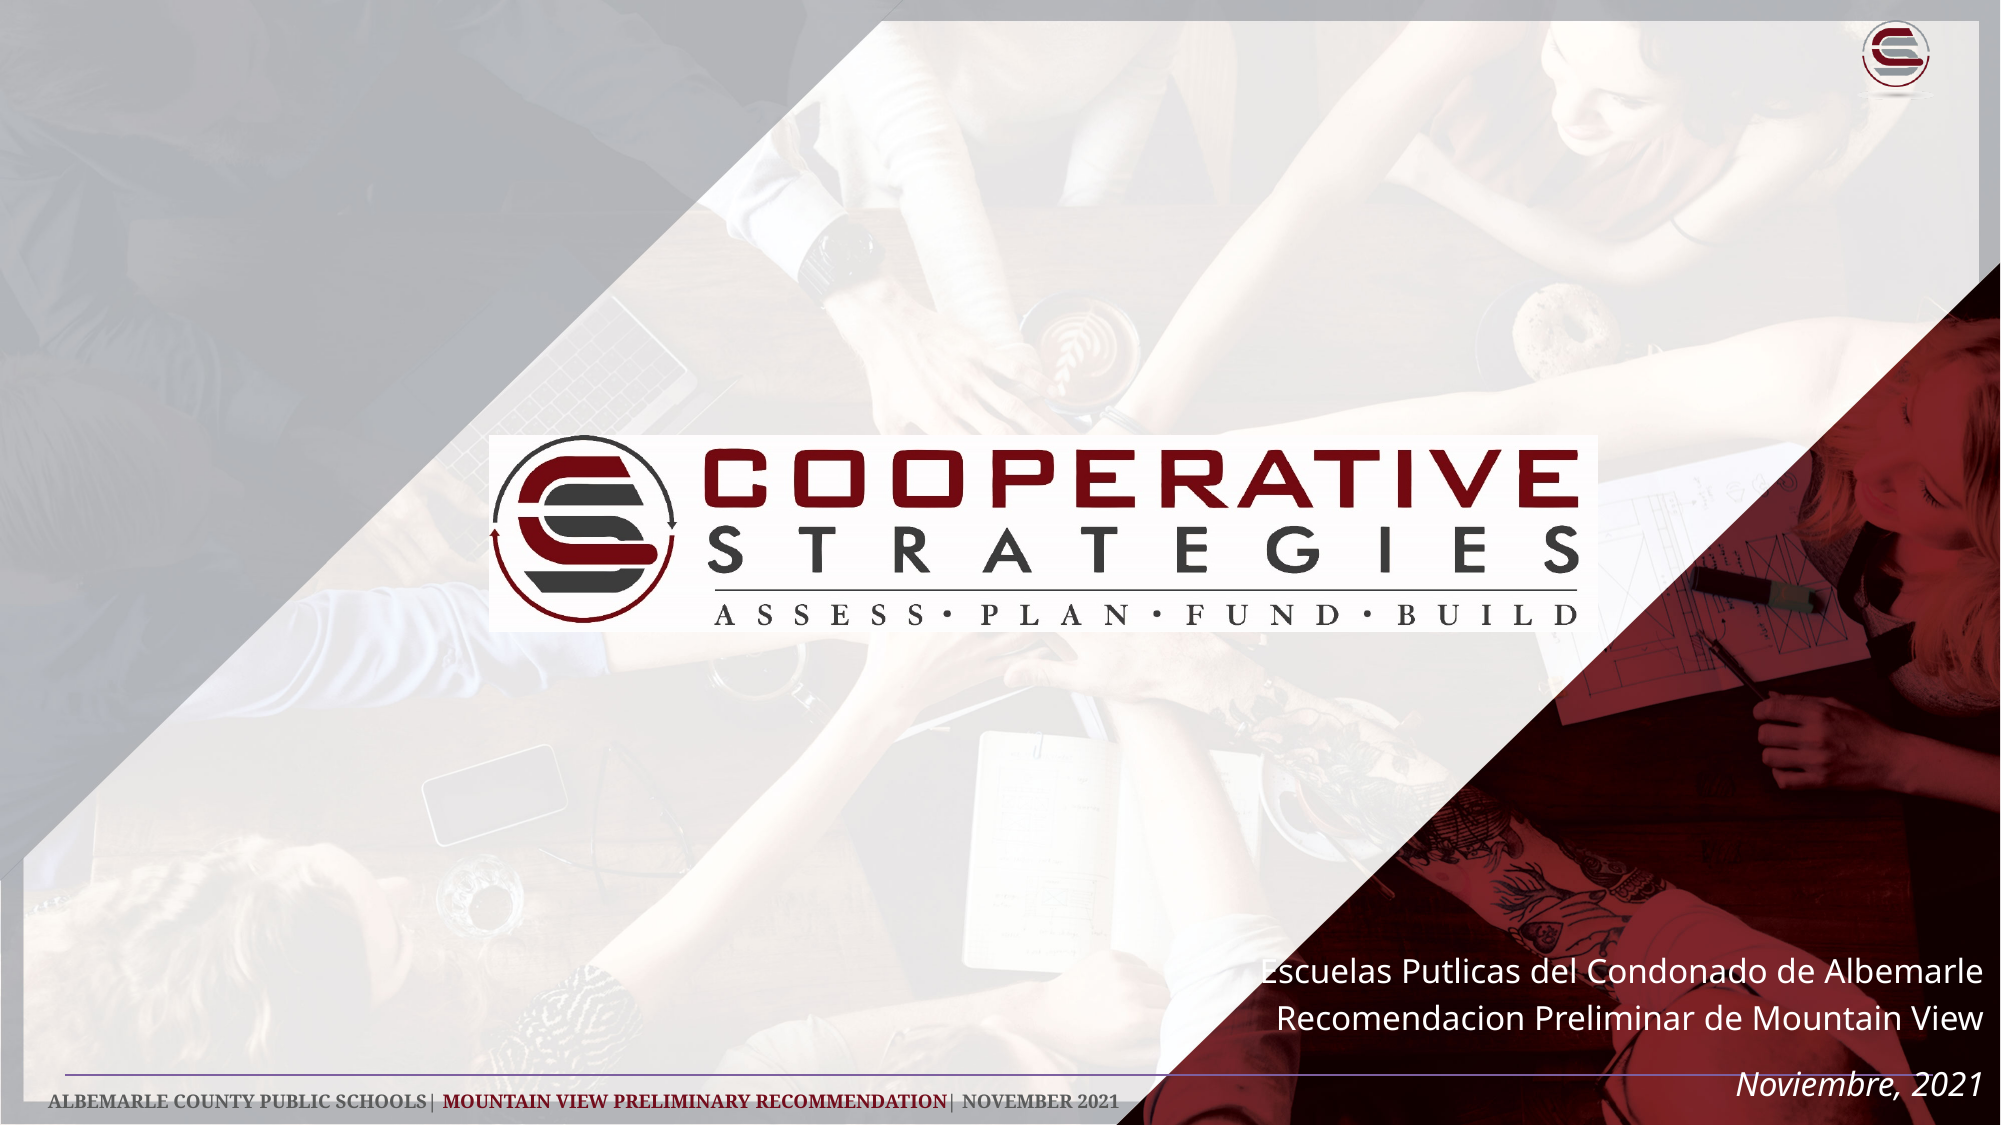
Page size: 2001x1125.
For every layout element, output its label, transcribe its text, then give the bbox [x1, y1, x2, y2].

picture [0, 0, 2001, 1125]
text_box Escuelas Putlicas del Condonado de Albemarle Recomendacion Preliminar de Mountain View [1095, 942, 2000, 1111]
text_box [501, 540, 1504, 601]
